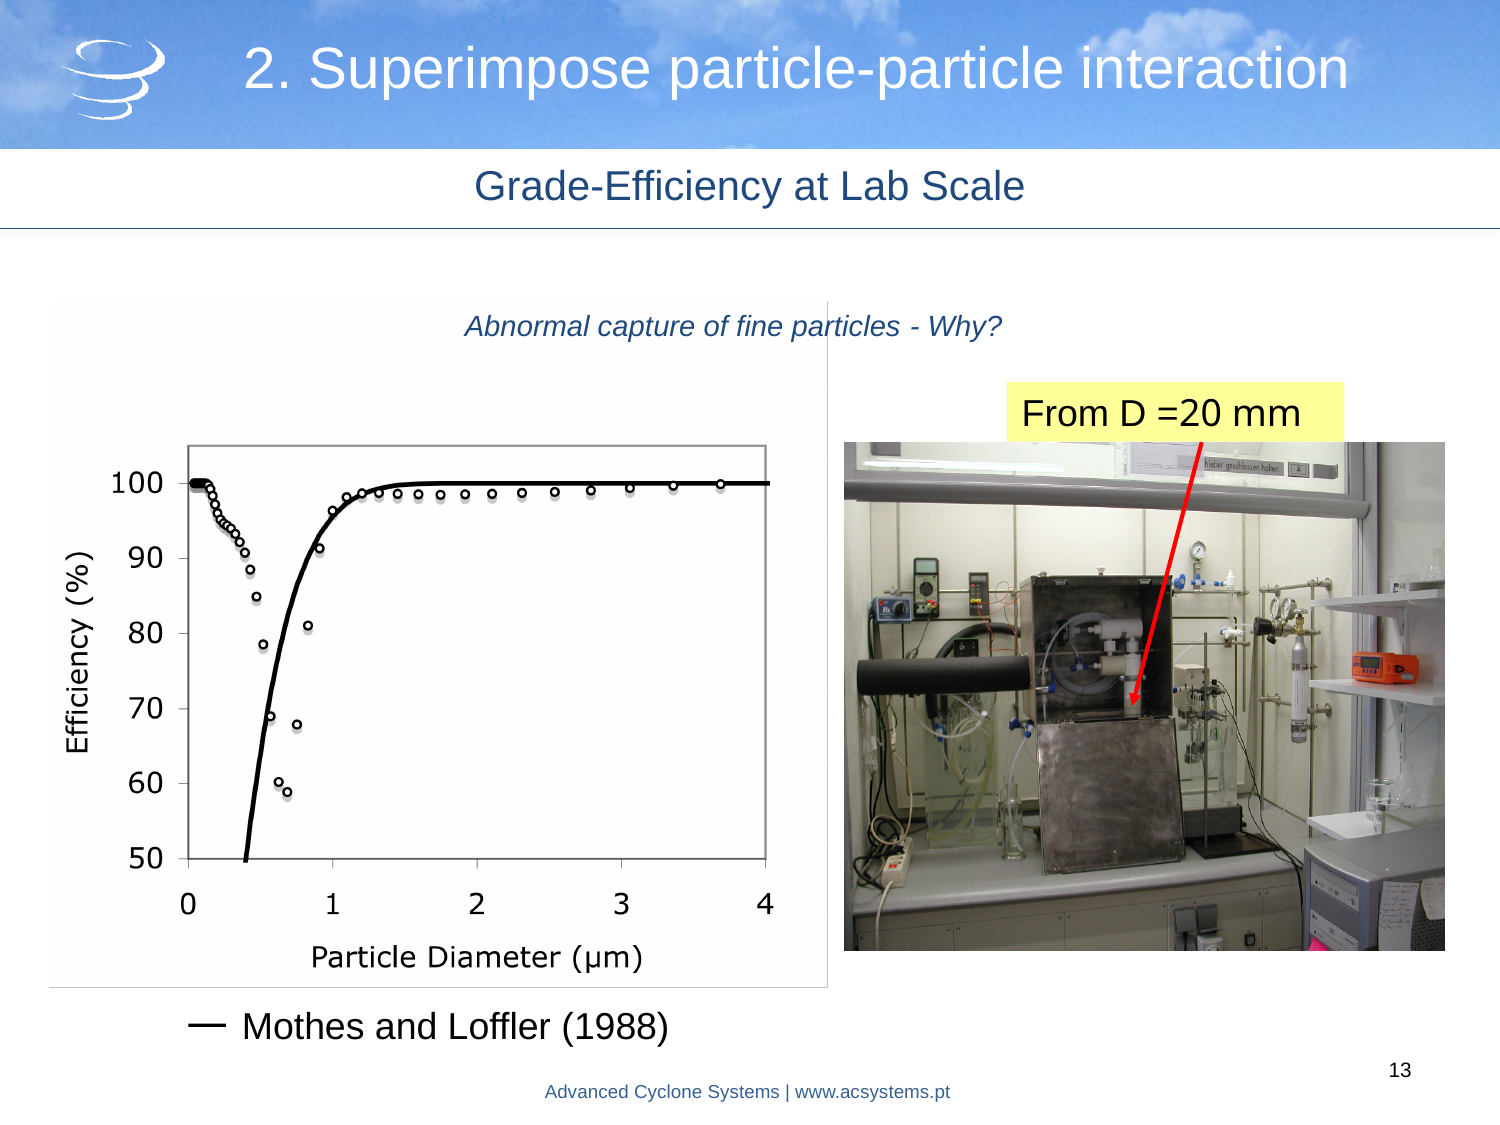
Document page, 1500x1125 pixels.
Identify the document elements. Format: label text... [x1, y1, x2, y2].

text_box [39, 291, 837, 1056]
title 2. Superimpose particle-particle interaction [151, 4, 1445, 127]
slide_number 13 [1074, 1042, 1425, 1103]
picture [0, 0, 1500, 149]
text_box Grade-Efficiency at Lab Scale [459, 151, 1041, 216]
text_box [844, 381, 1445, 951]
text_box Abnormal capture of fine particles - Why? [840, 300, 1050, 351]
